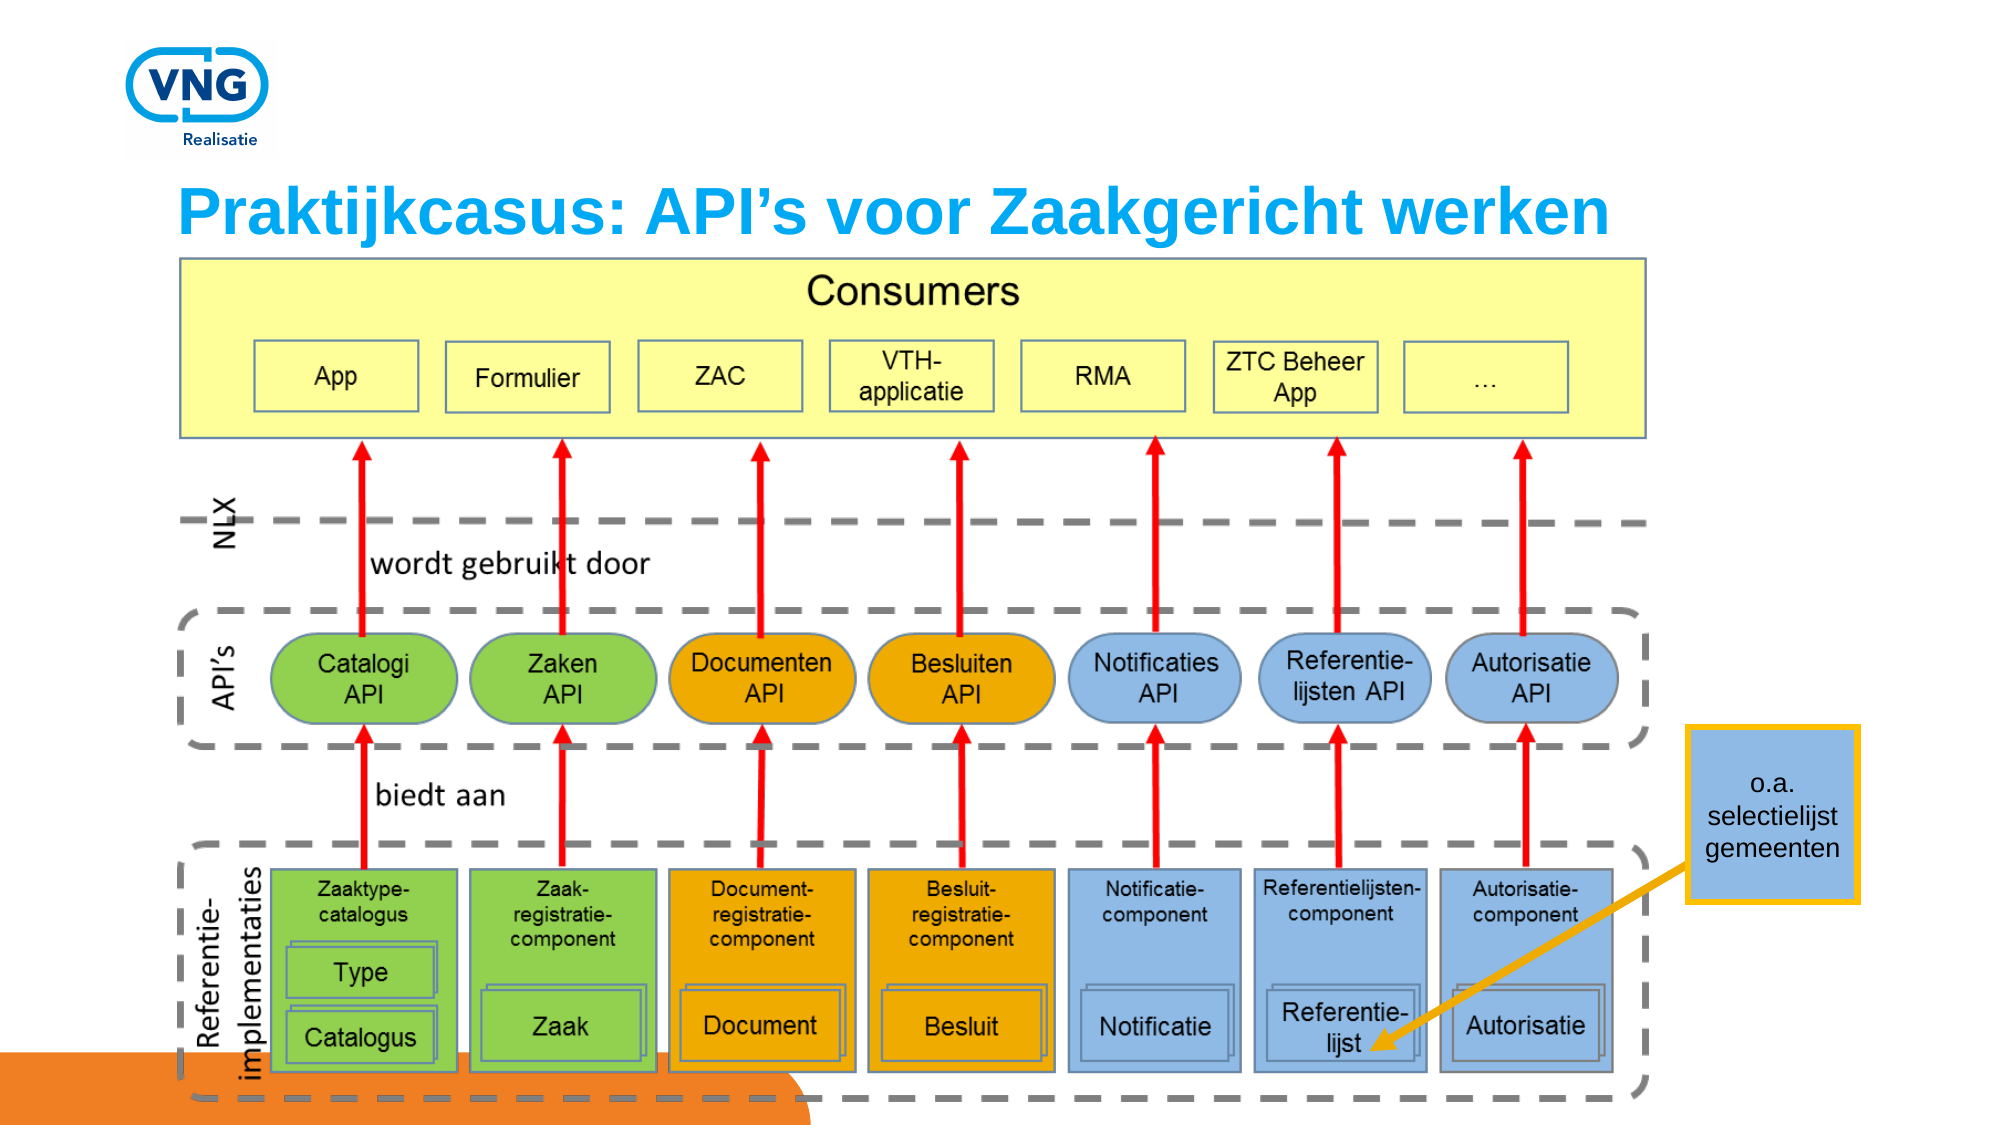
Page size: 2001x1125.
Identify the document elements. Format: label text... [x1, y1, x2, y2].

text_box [1369, 814, 1773, 1052]
text_box o.a. selectielijst gemeenten [1687, 726, 1859, 903]
picture [124, 40, 278, 159]
title Praktijkcasus: API’s voor Zaakgericht werken [177, 177, 1823, 296]
picture [176, 251, 1650, 1103]
